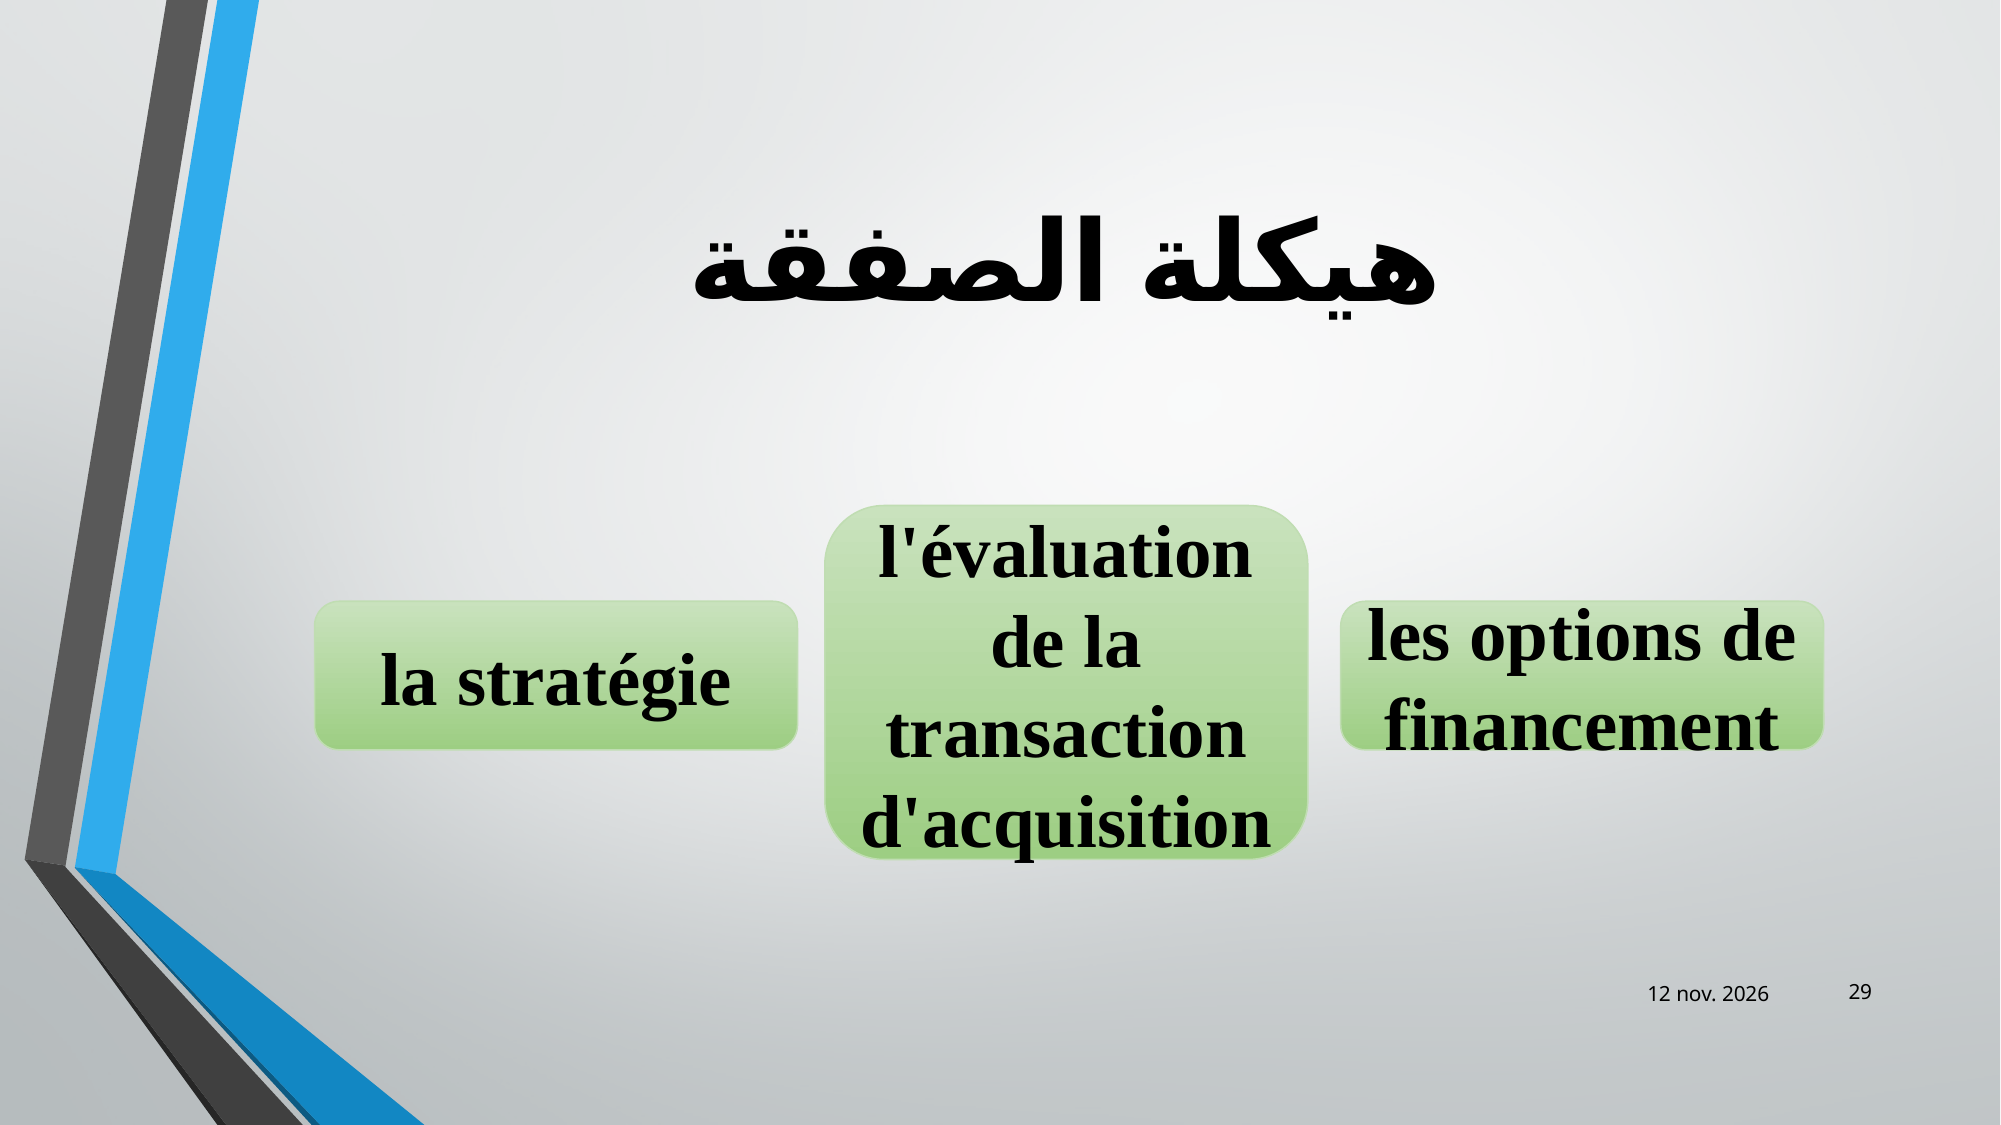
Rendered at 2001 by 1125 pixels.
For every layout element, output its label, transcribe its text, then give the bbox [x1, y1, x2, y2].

slide_number 29 [1796, 962, 1887, 1023]
slide_number févr.-19 [1596, 965, 1784, 1025]
text_box les options de financement [1339, 600, 1825, 751]
text_box l'évaluation de la transaction d'acquisition [824, 504, 1309, 861]
text_box la stratégie [313, 600, 799, 751]
title هيكلة الصفقة [243, 112, 1887, 400]
